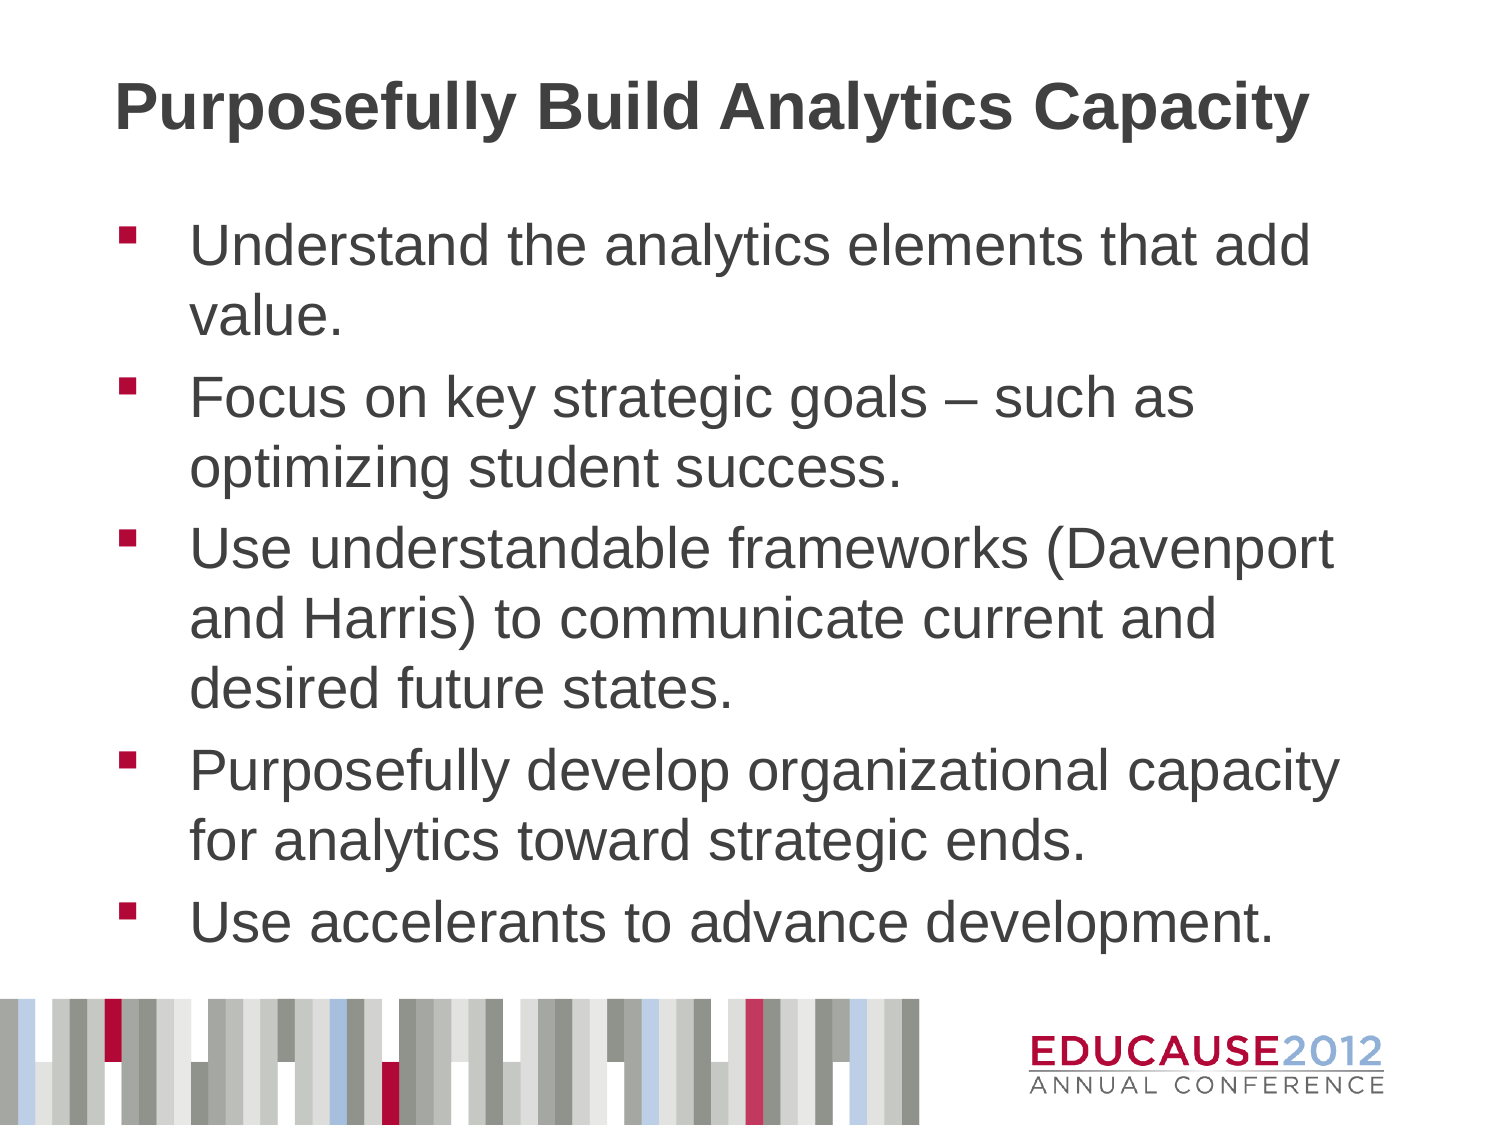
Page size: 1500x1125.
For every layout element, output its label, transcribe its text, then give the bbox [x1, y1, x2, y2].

list Understand the analytics elements that add value. Focus on key strategic goals – such as optimizing student success. Use understandable frameworks (Davenport and Harris) to communicate current and desired future states. Purposefully develop organizational capacity for analytics toward strategic ends. Use accelerants to advance development. [99, 200, 1425, 971]
title Purposefully Build Analytics Capacity [99, 55, 1416, 176]
picture [0, 0, 1500, 1125]
